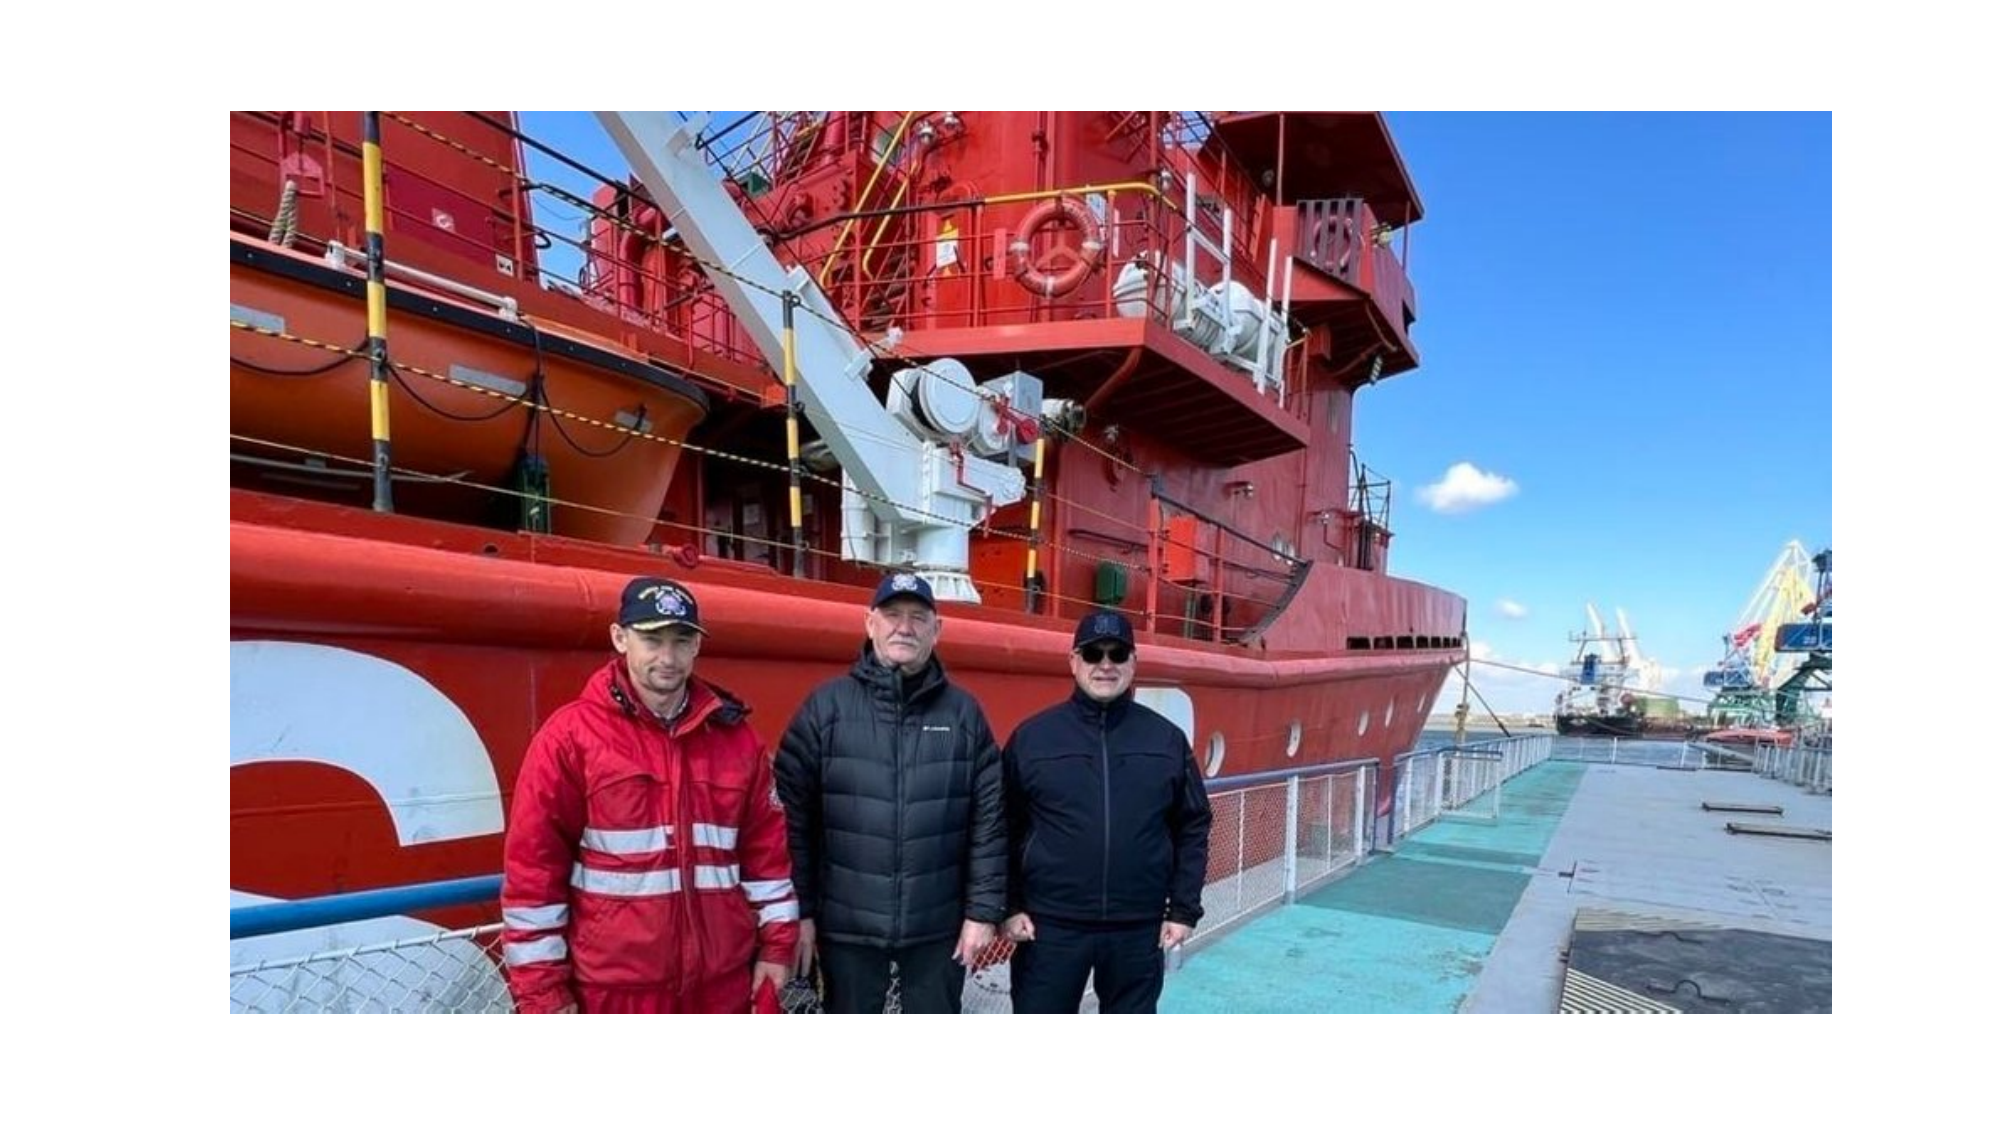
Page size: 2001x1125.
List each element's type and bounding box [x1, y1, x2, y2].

list [230, 111, 1832, 1014]
